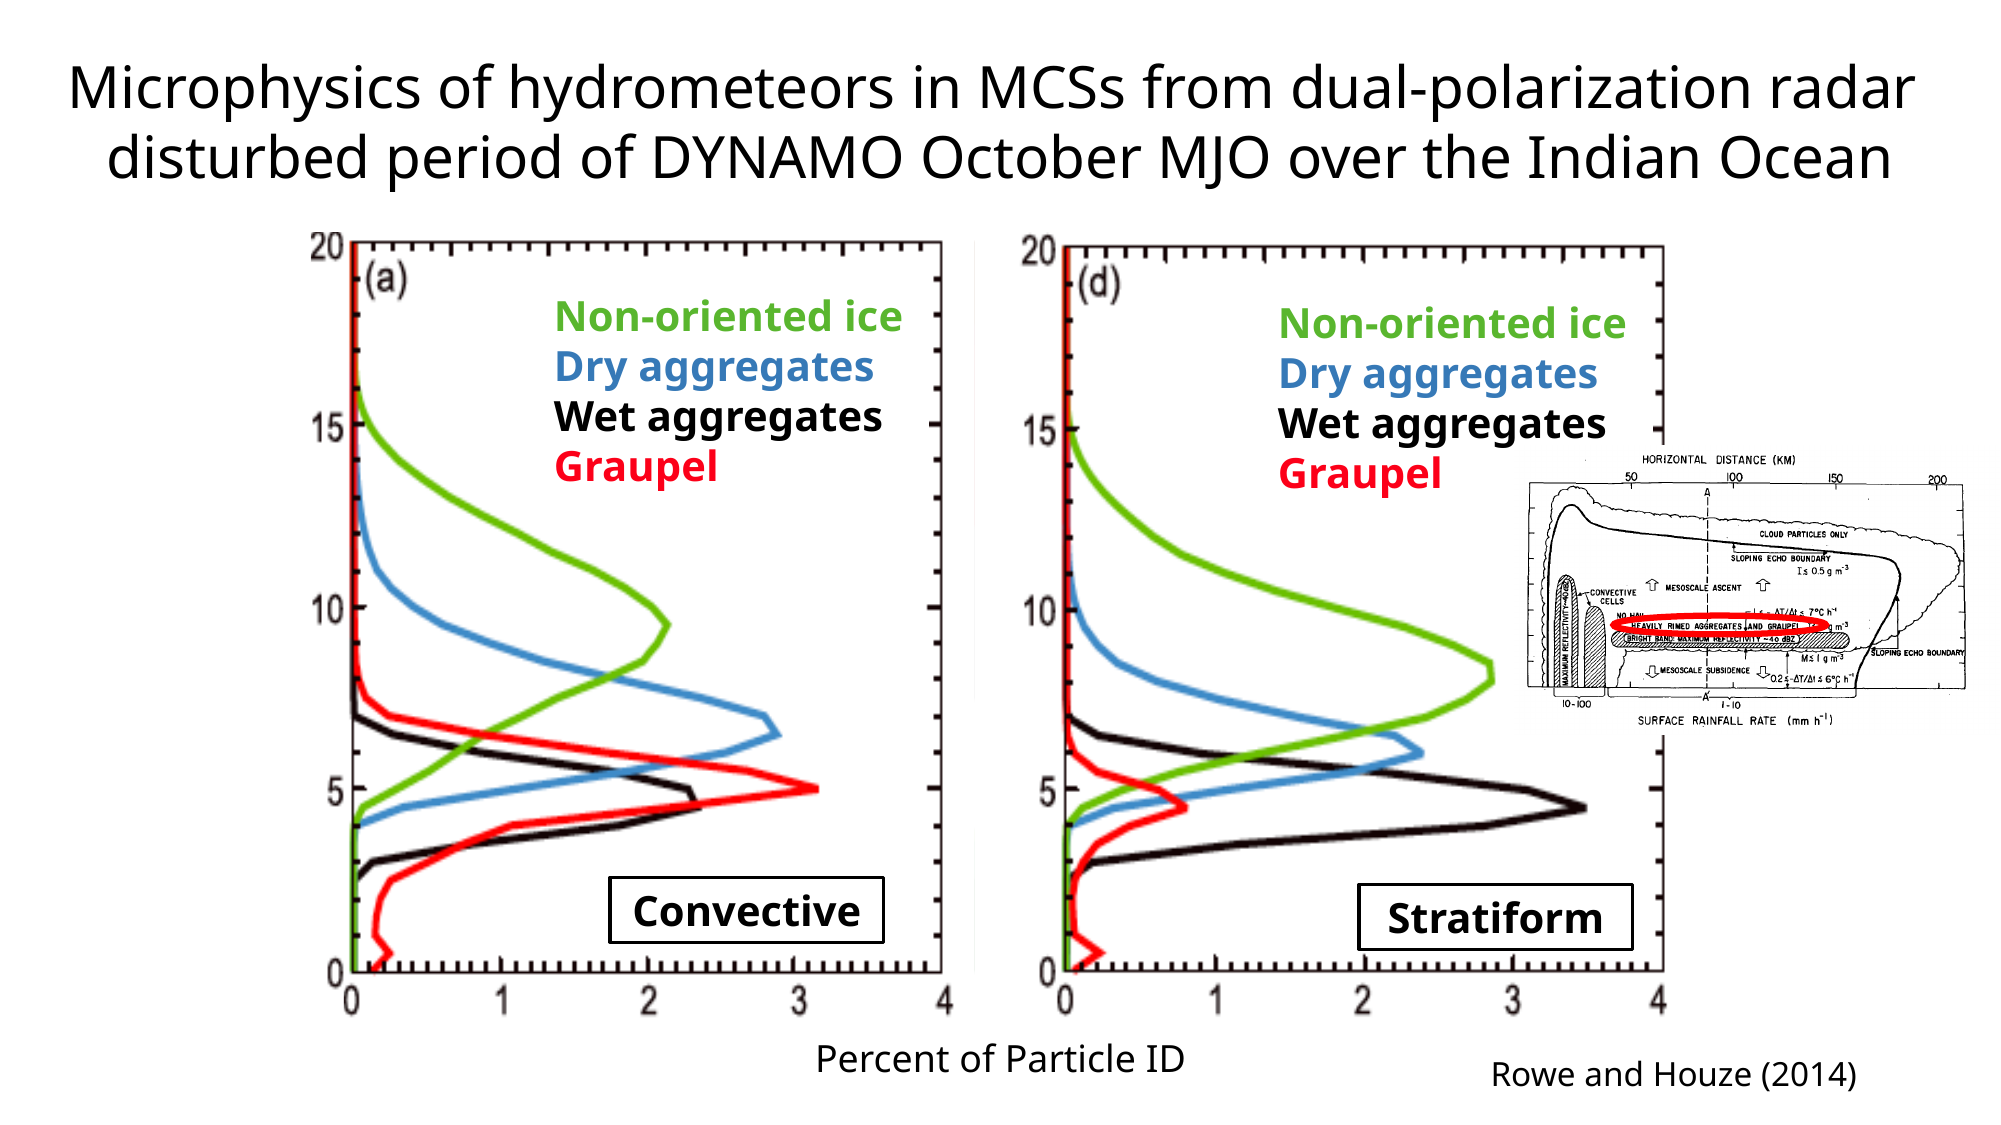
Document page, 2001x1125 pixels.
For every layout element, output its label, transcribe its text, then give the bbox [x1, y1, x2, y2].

text_box Percent of Particle ID [800, 1043, 1202, 1087]
text_box Rowe and Houze (2014) [1475, 1045, 1944, 1101]
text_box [310, 231, 1690, 1043]
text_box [1270, 288, 1646, 951]
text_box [1514, 445, 2000, 736]
text_box Microphysics of hydrometeors in MCSs from dual-polarization radar disturbed period of DYNAMO October MJO over the Indian Ocean [0, 42, 2000, 198]
